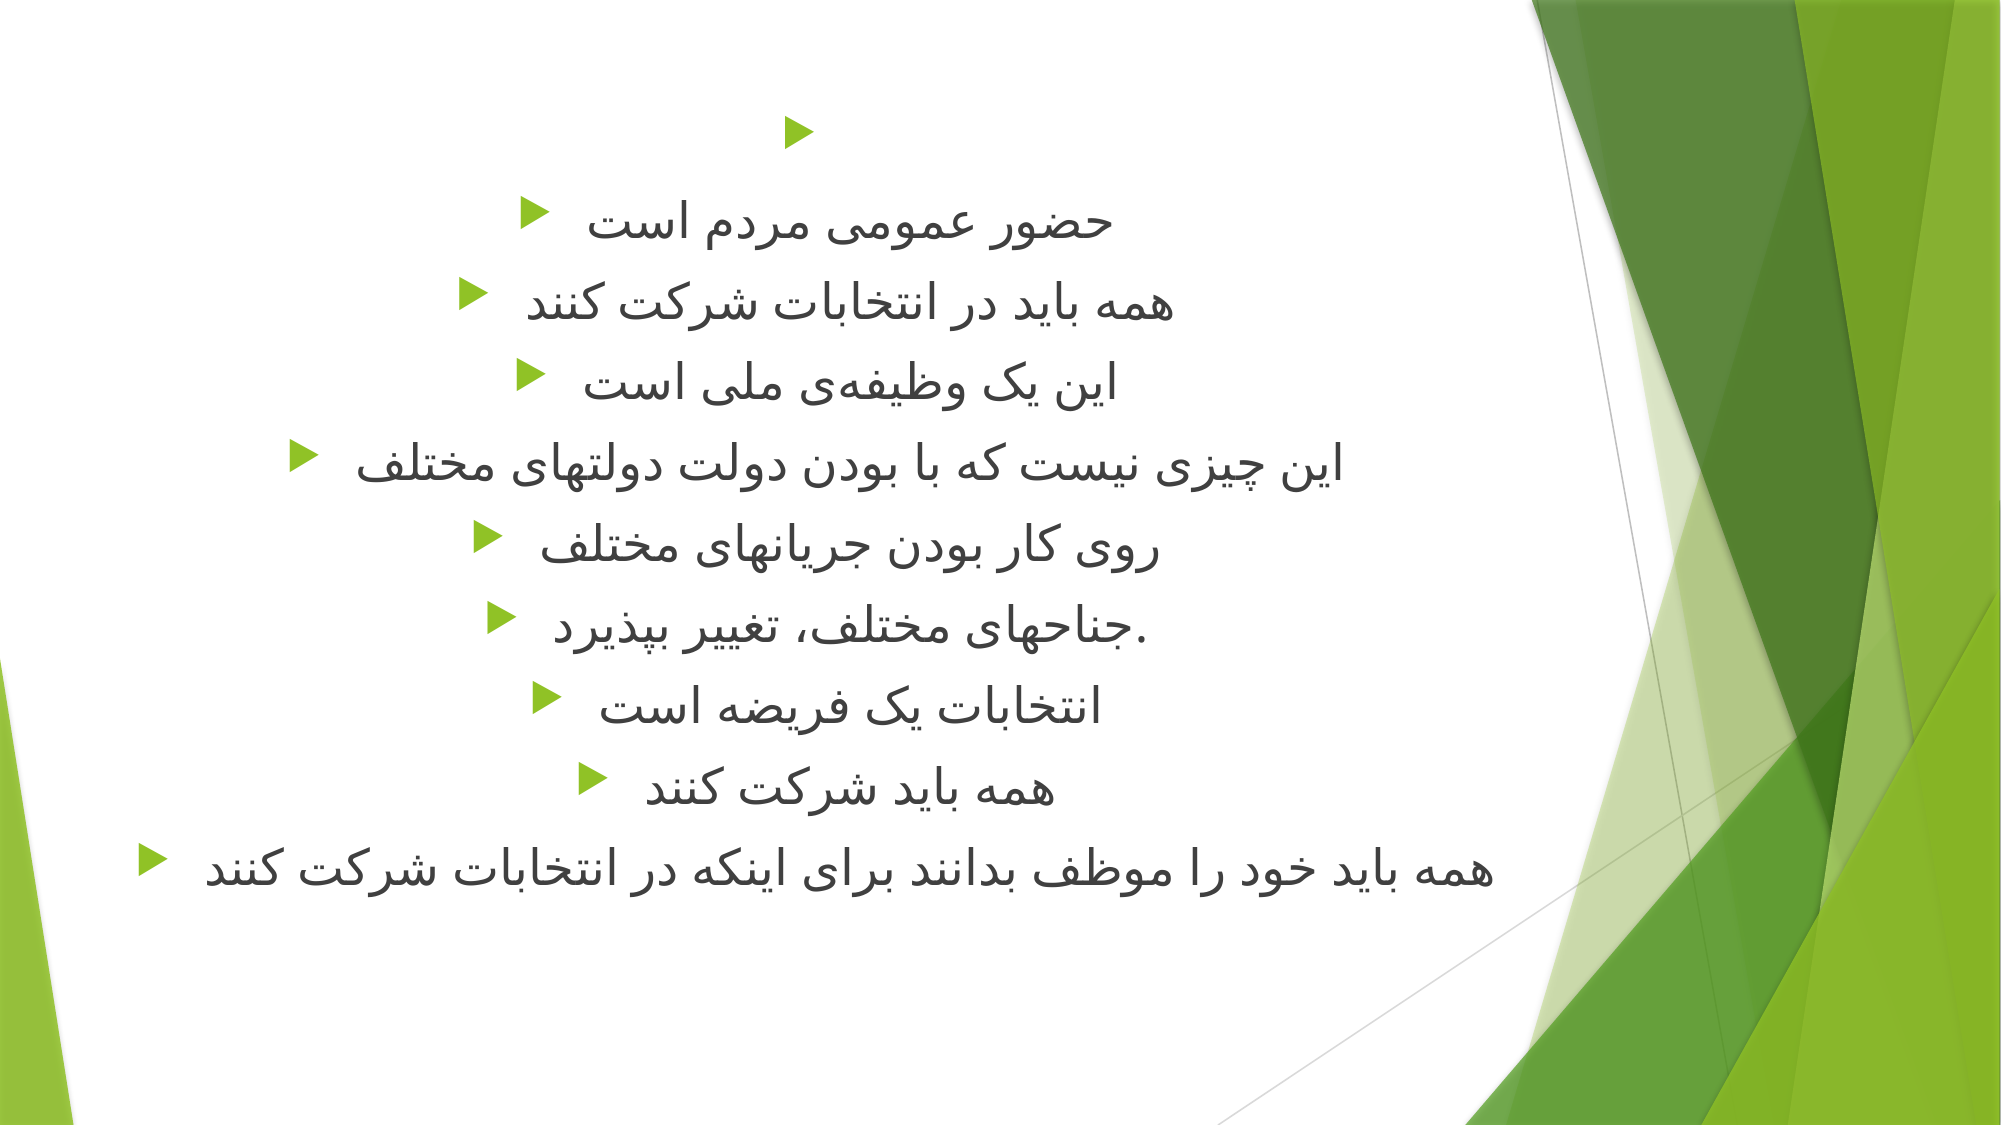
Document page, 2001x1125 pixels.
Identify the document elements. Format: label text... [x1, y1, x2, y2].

list حضور عمومی مردم است همه باید در انتخابات شرکت کنند این یک وظیفه‌ی ملی است این چیزی نیست که با بودن دولت دولتهای مختلف روی کار بودن جریانهای مختلف جناحهای مختلف، تغییر بپذیرد. انتخابات یک فریضه است همه باید شرکت کنند همه باید خود را موظف بدانند برای اینکه در انتخابات شرکت کنند [111, 99, 1522, 991]
